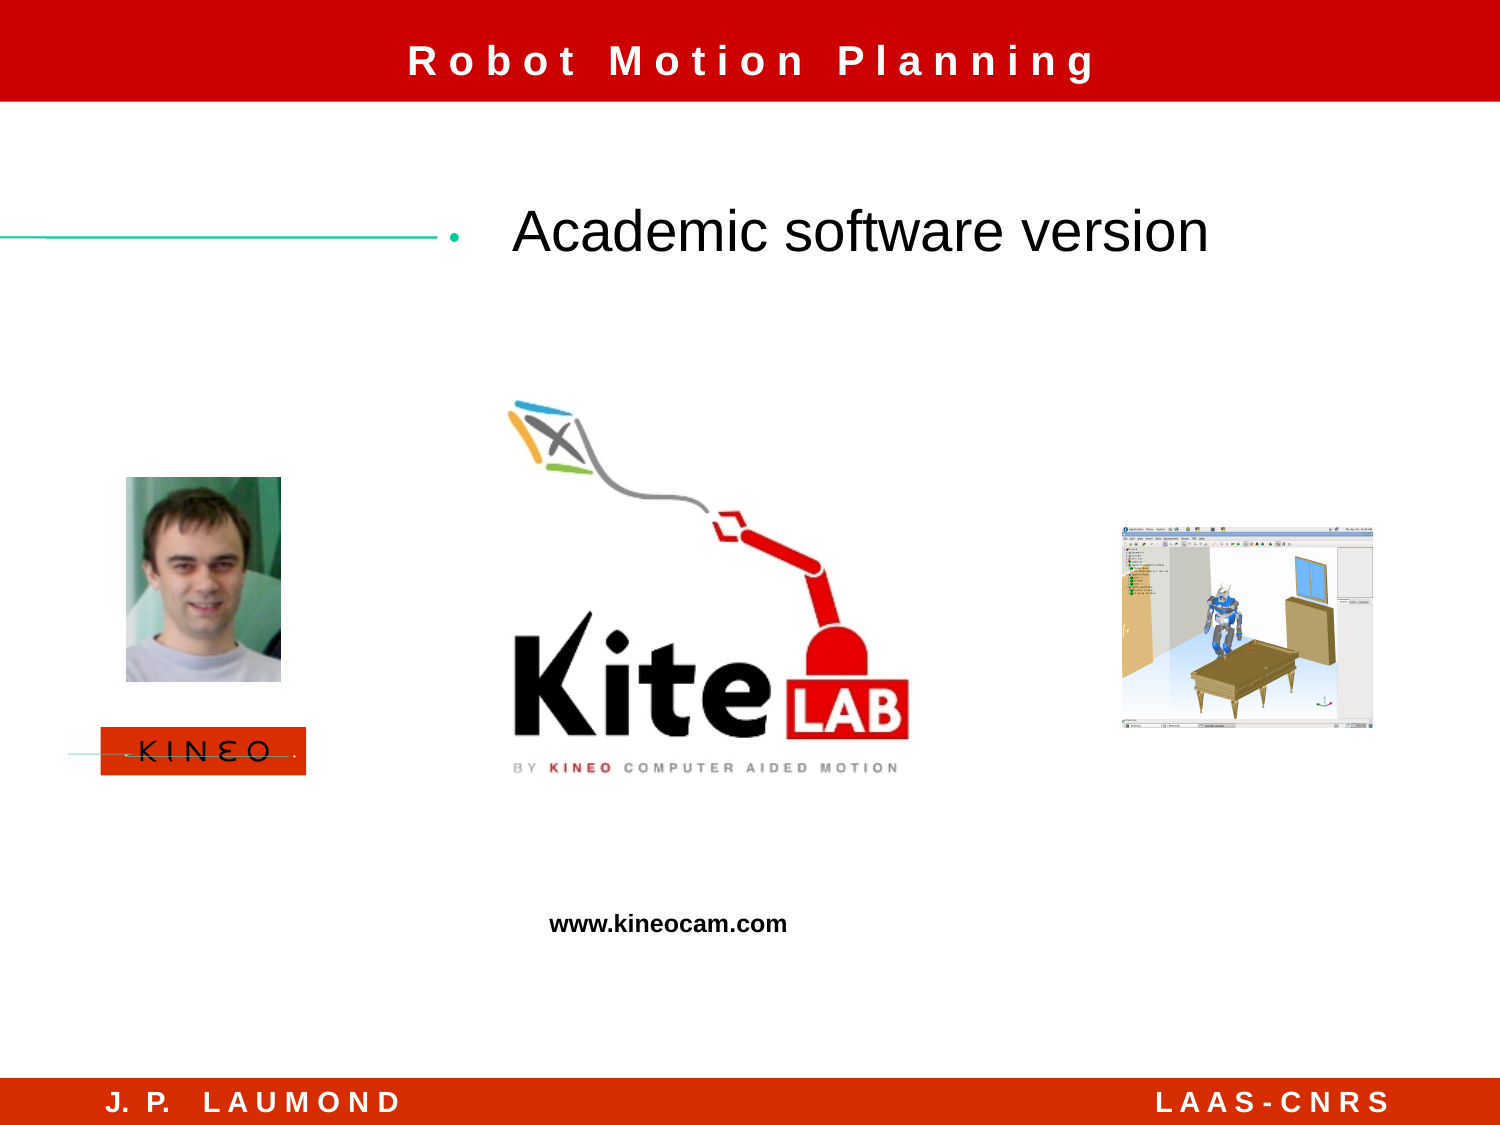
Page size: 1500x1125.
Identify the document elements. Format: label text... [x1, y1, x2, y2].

picture [125, 476, 281, 683]
picture [68, 727, 307, 778]
text_box www.kineocam.com [497, 900, 840, 945]
picture [1122, 527, 1374, 728]
picture [0, 1078, 1500, 1125]
picture [497, 400, 924, 783]
title R o b o t M o t i o n P l a n n i n g [0, 24, 1500, 101]
text_box Academic software version [497, 185, 1398, 271]
